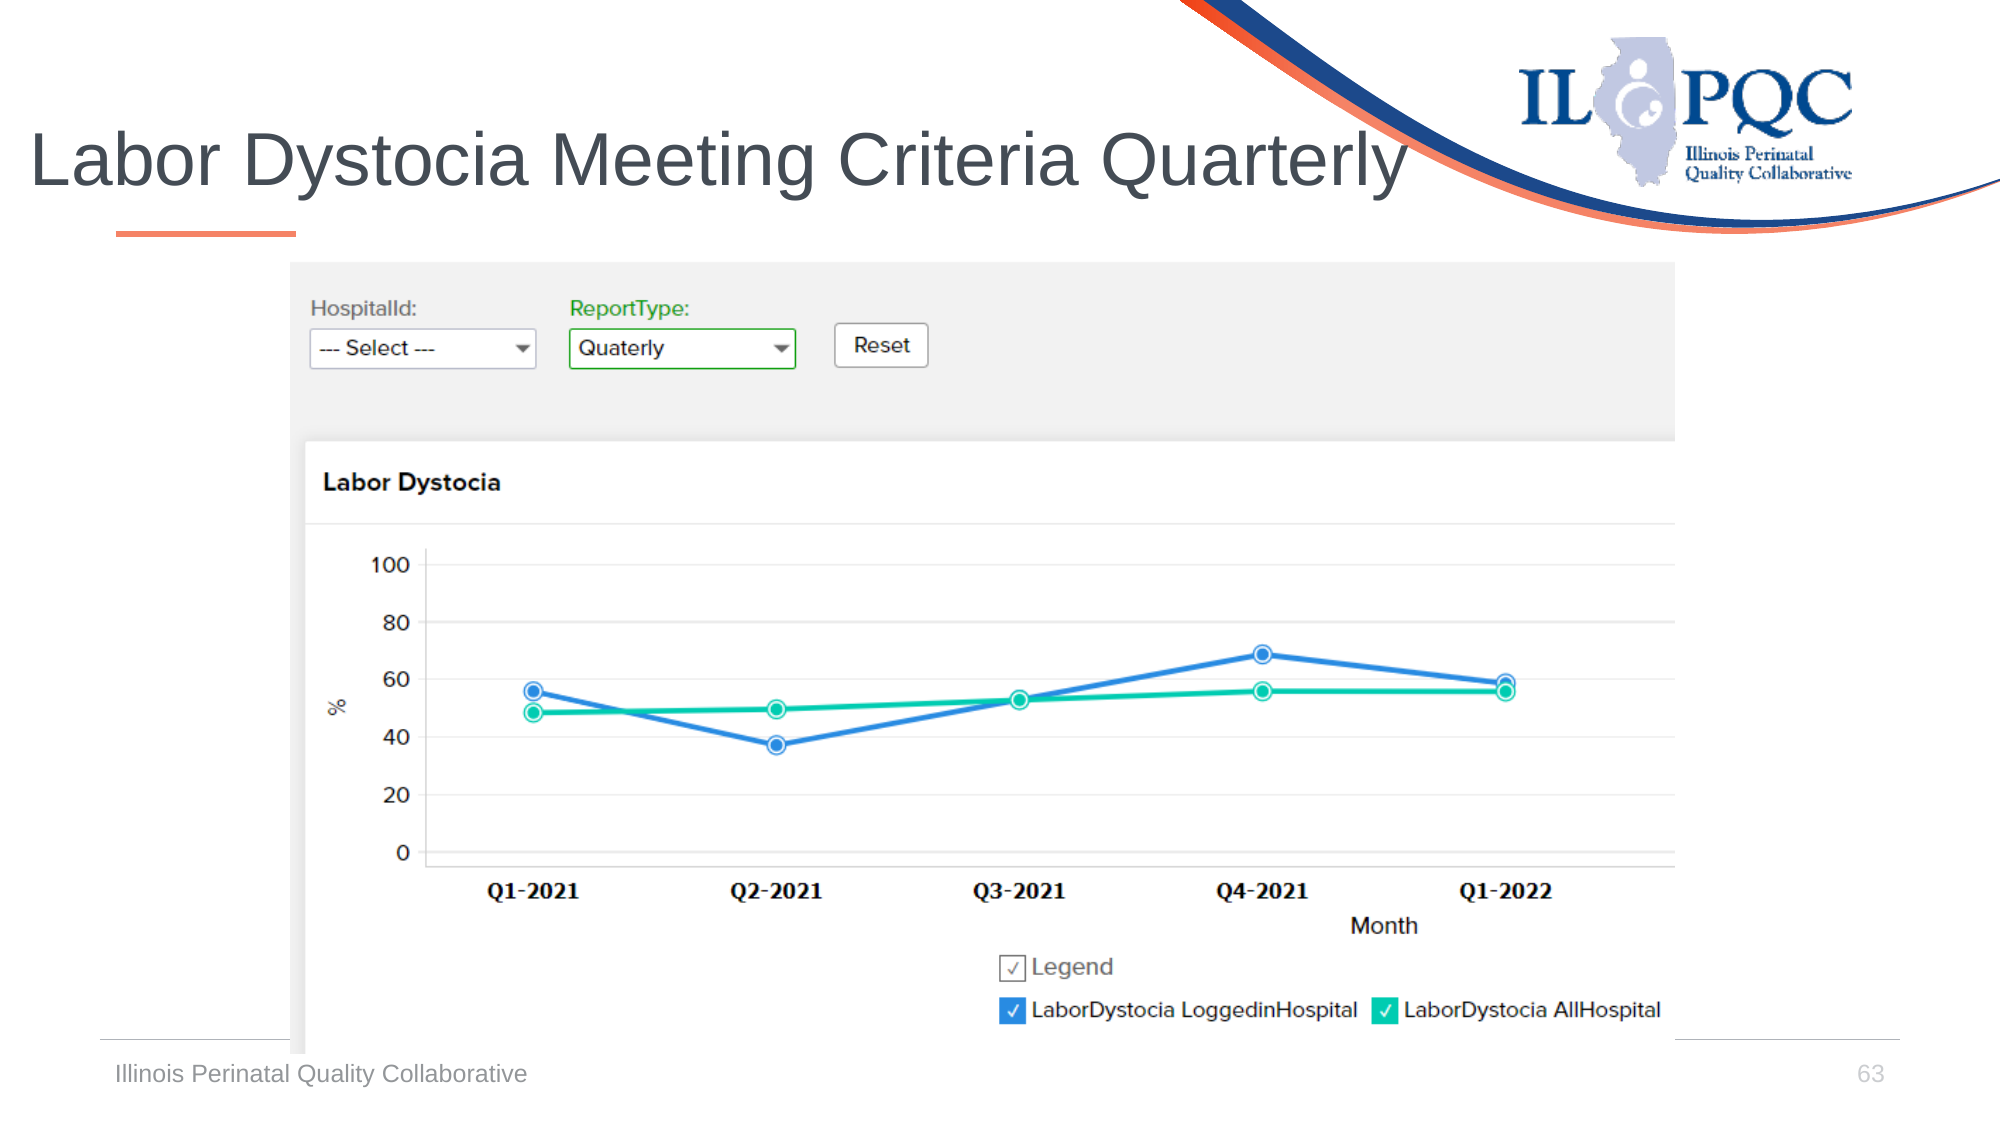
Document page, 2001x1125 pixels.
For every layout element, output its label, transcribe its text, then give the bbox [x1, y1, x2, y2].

footer Illinois Perinatal Quality Collaborative [99, 1042, 775, 1103]
picture [290, 258, 1675, 1054]
title Labor Dystocia Meeting Criteria Quarterly [14, 52, 1815, 271]
picture [1519, 37, 1852, 187]
slide_number 63 [1449, 1042, 1900, 1103]
